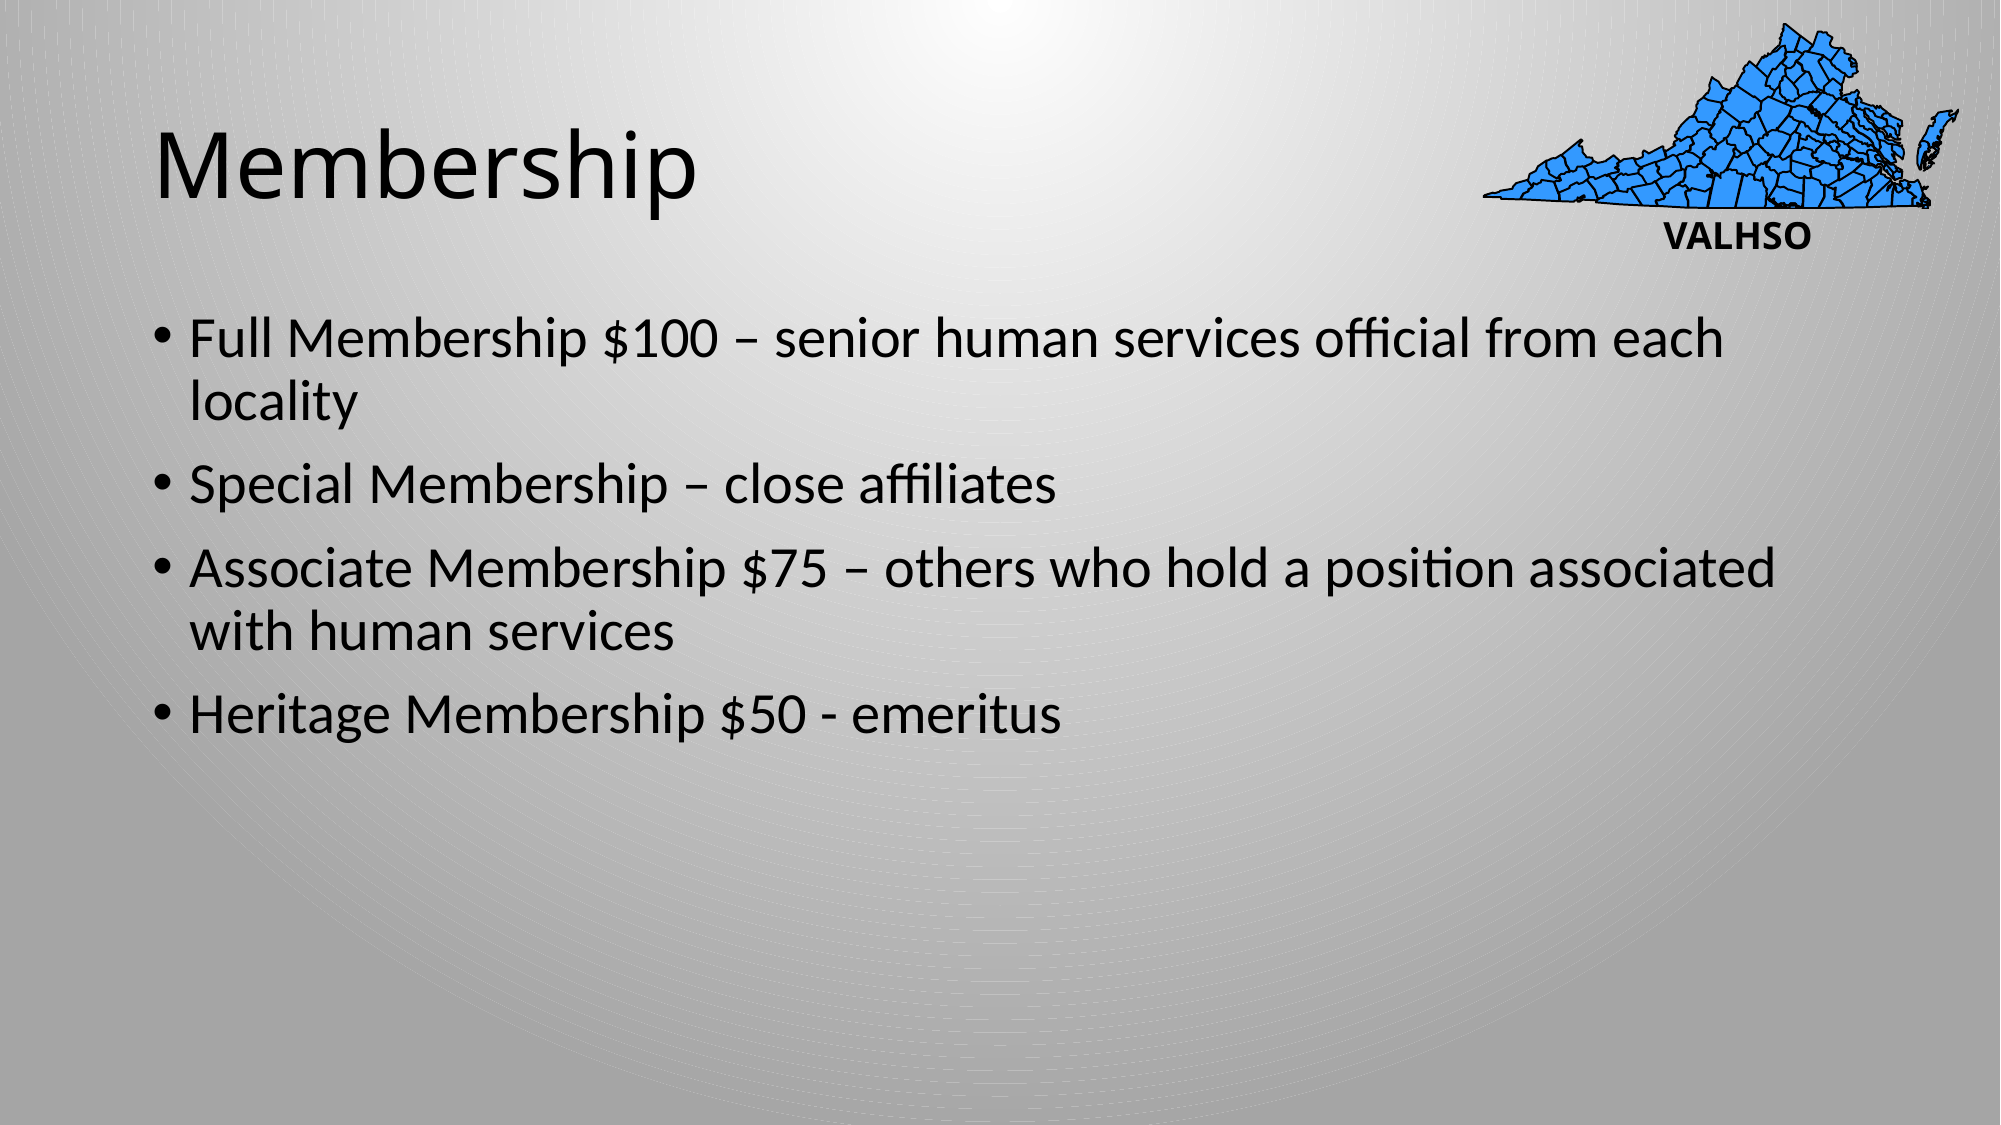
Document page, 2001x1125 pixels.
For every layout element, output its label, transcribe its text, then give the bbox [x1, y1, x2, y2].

title Membership [137, 59, 1482, 278]
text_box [1482, 23, 1959, 280]
list Full Membership $100 – senior human services official from each locality Special Membership – close affiliates Associate Membership $75 – others who hold a position associated with human services Heritage Membership $50 - emeritus [137, 299, 1863, 1014]
